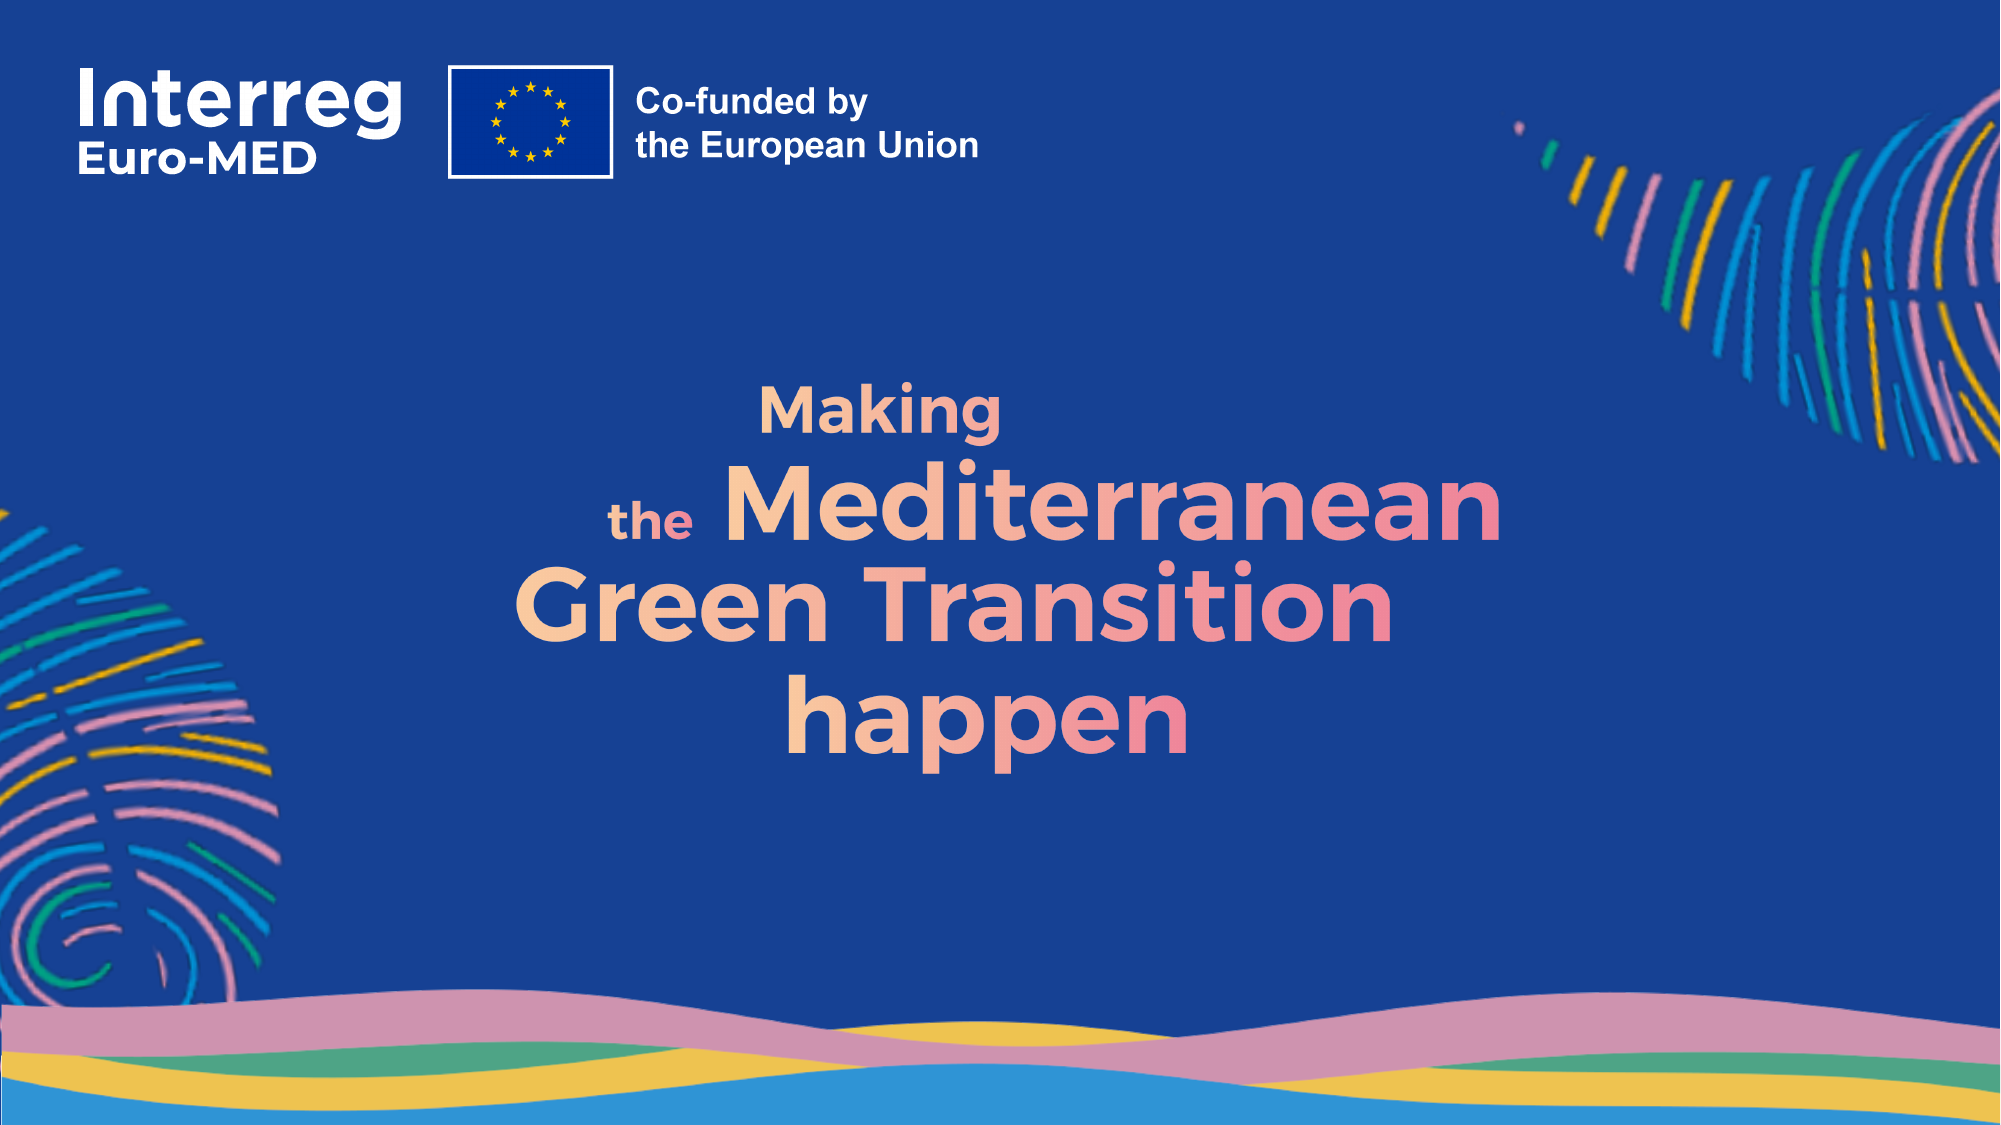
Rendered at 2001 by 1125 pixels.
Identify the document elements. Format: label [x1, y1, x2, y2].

picture [2, 976, 2000, 1125]
picture [459, 349, 1541, 805]
picture [24, 12, 1049, 225]
